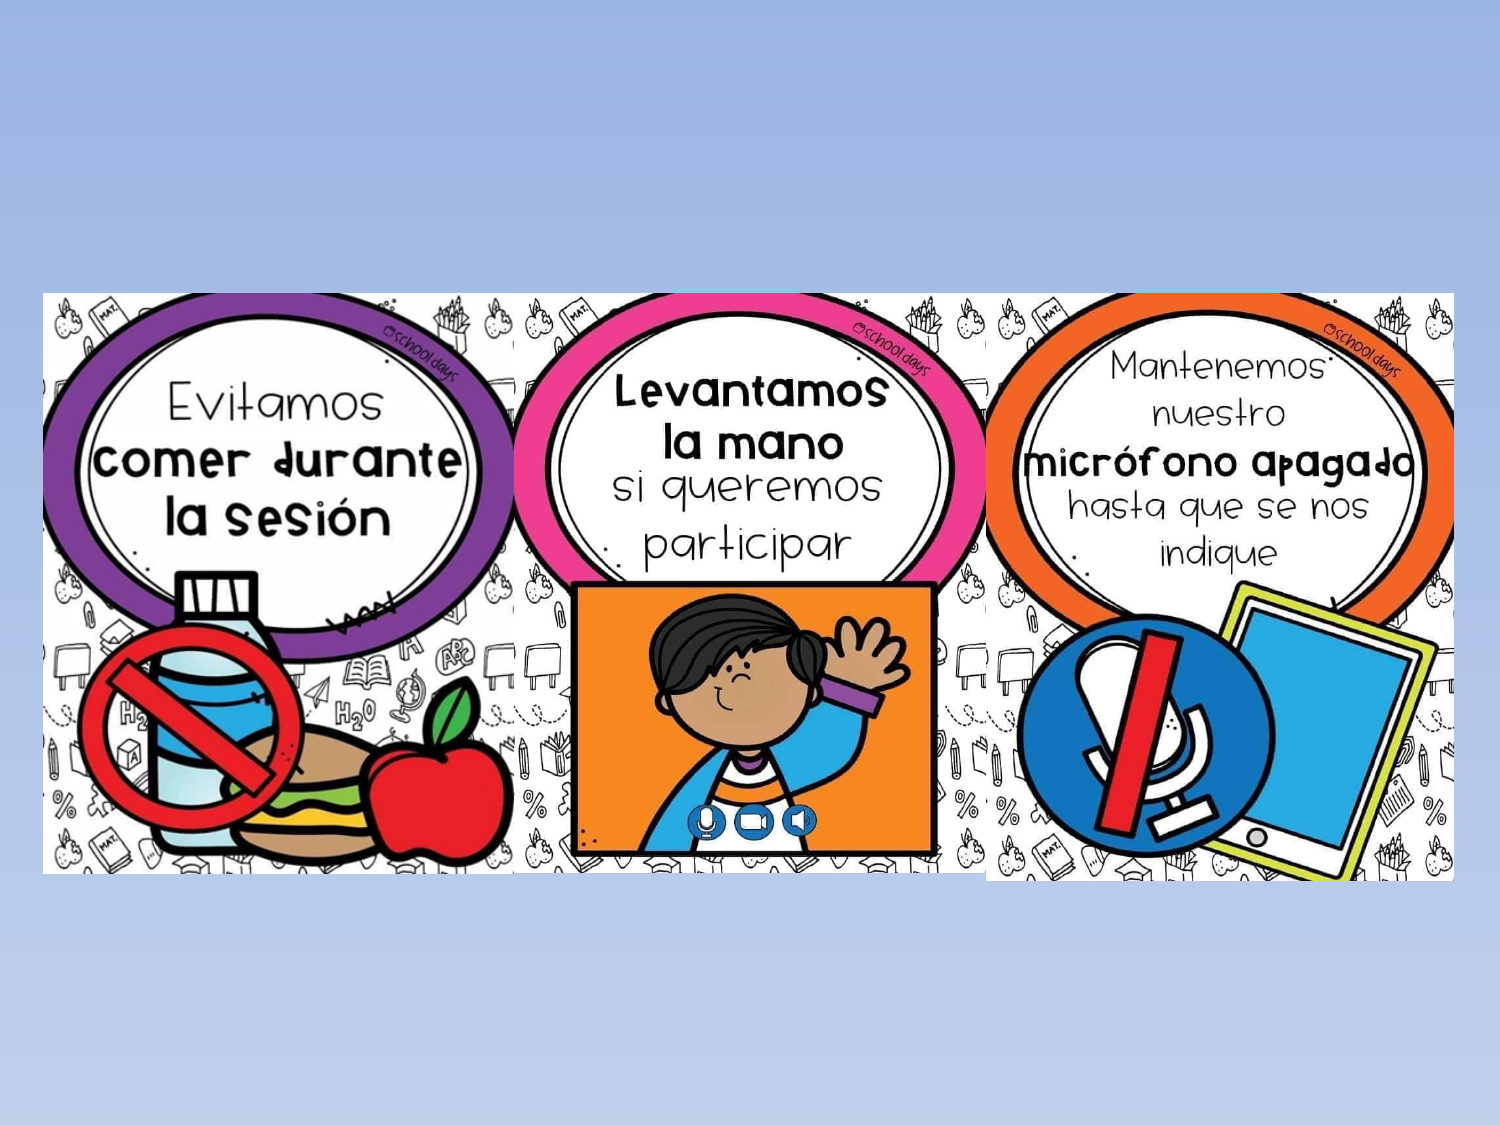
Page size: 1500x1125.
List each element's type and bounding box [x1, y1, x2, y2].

picture [514, 293, 1454, 881]
list [43, 293, 514, 874]
